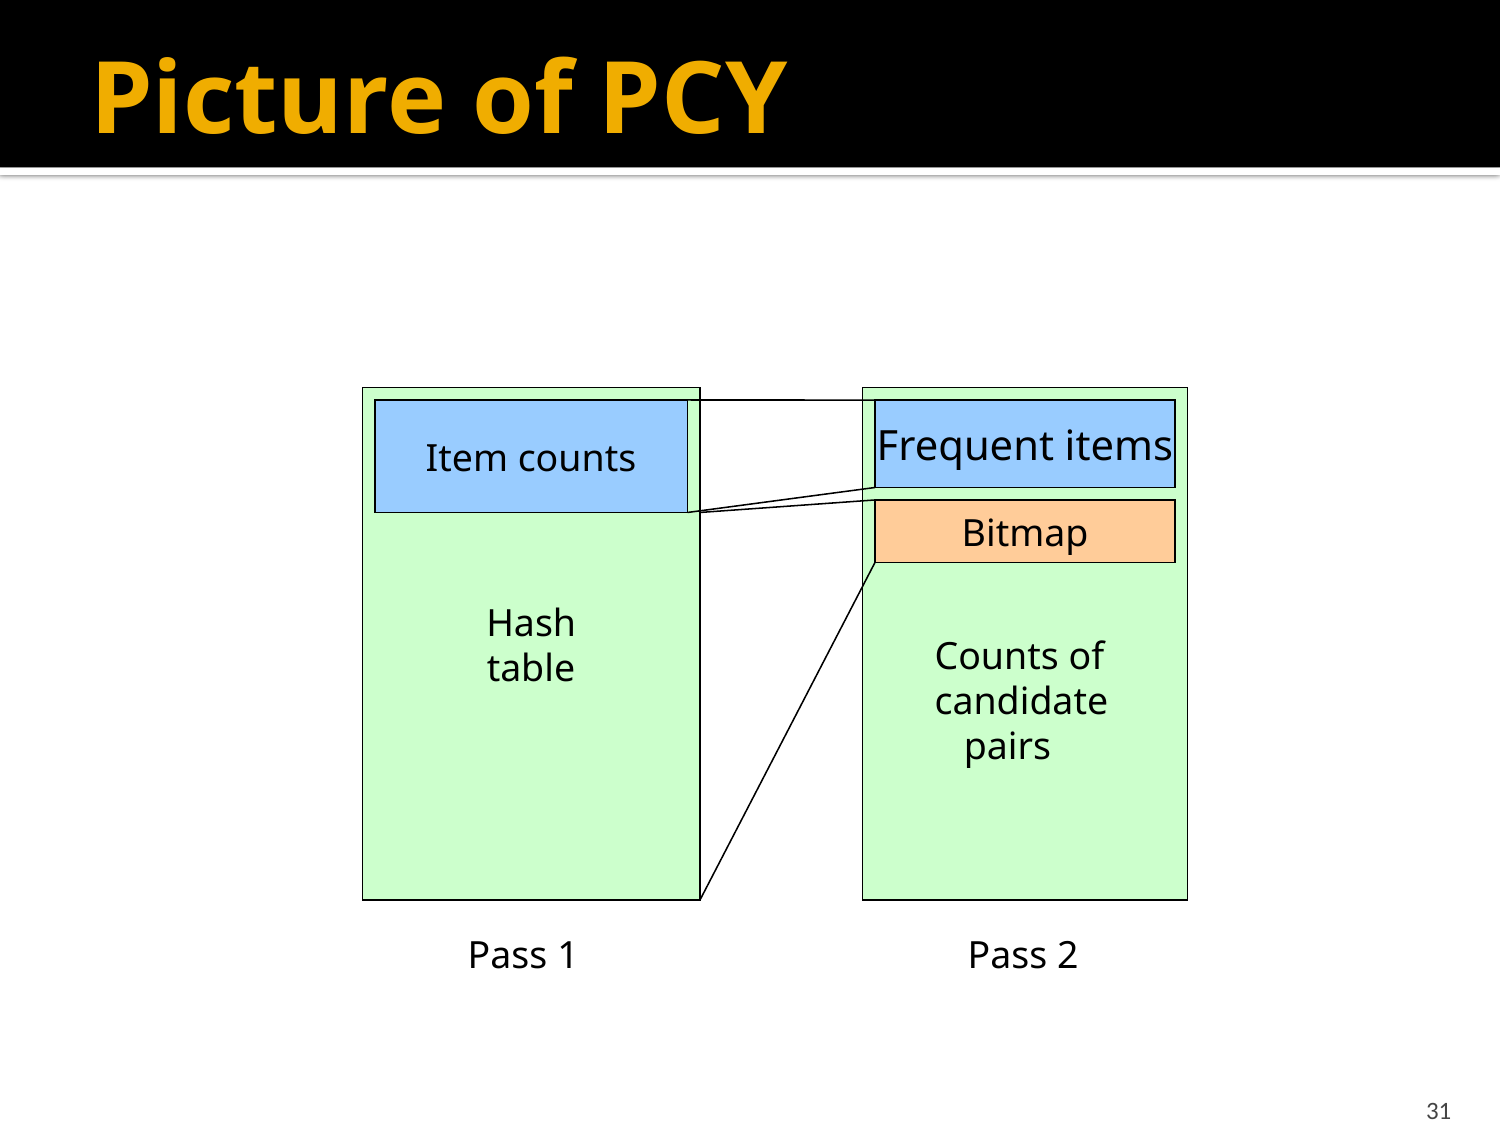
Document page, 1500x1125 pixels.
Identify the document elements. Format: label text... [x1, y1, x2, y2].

text_box Hash table [362, 387, 700, 900]
text_box Pass 1 [452, 923, 594, 984]
text_box Bitmap [874, 499, 1175, 563]
title Picture of PCY [75, 24, 1500, 163]
slide_number 31 [1345, 1080, 1467, 1125]
text_box [862, 387, 1188, 900]
text_box Item counts [374, 399, 688, 513]
text_box Pass 2 [952, 923, 1094, 984]
text_box Frequent items [874, 399, 1175, 488]
text_box Counts of candidate pairs [919, 624, 1124, 775]
